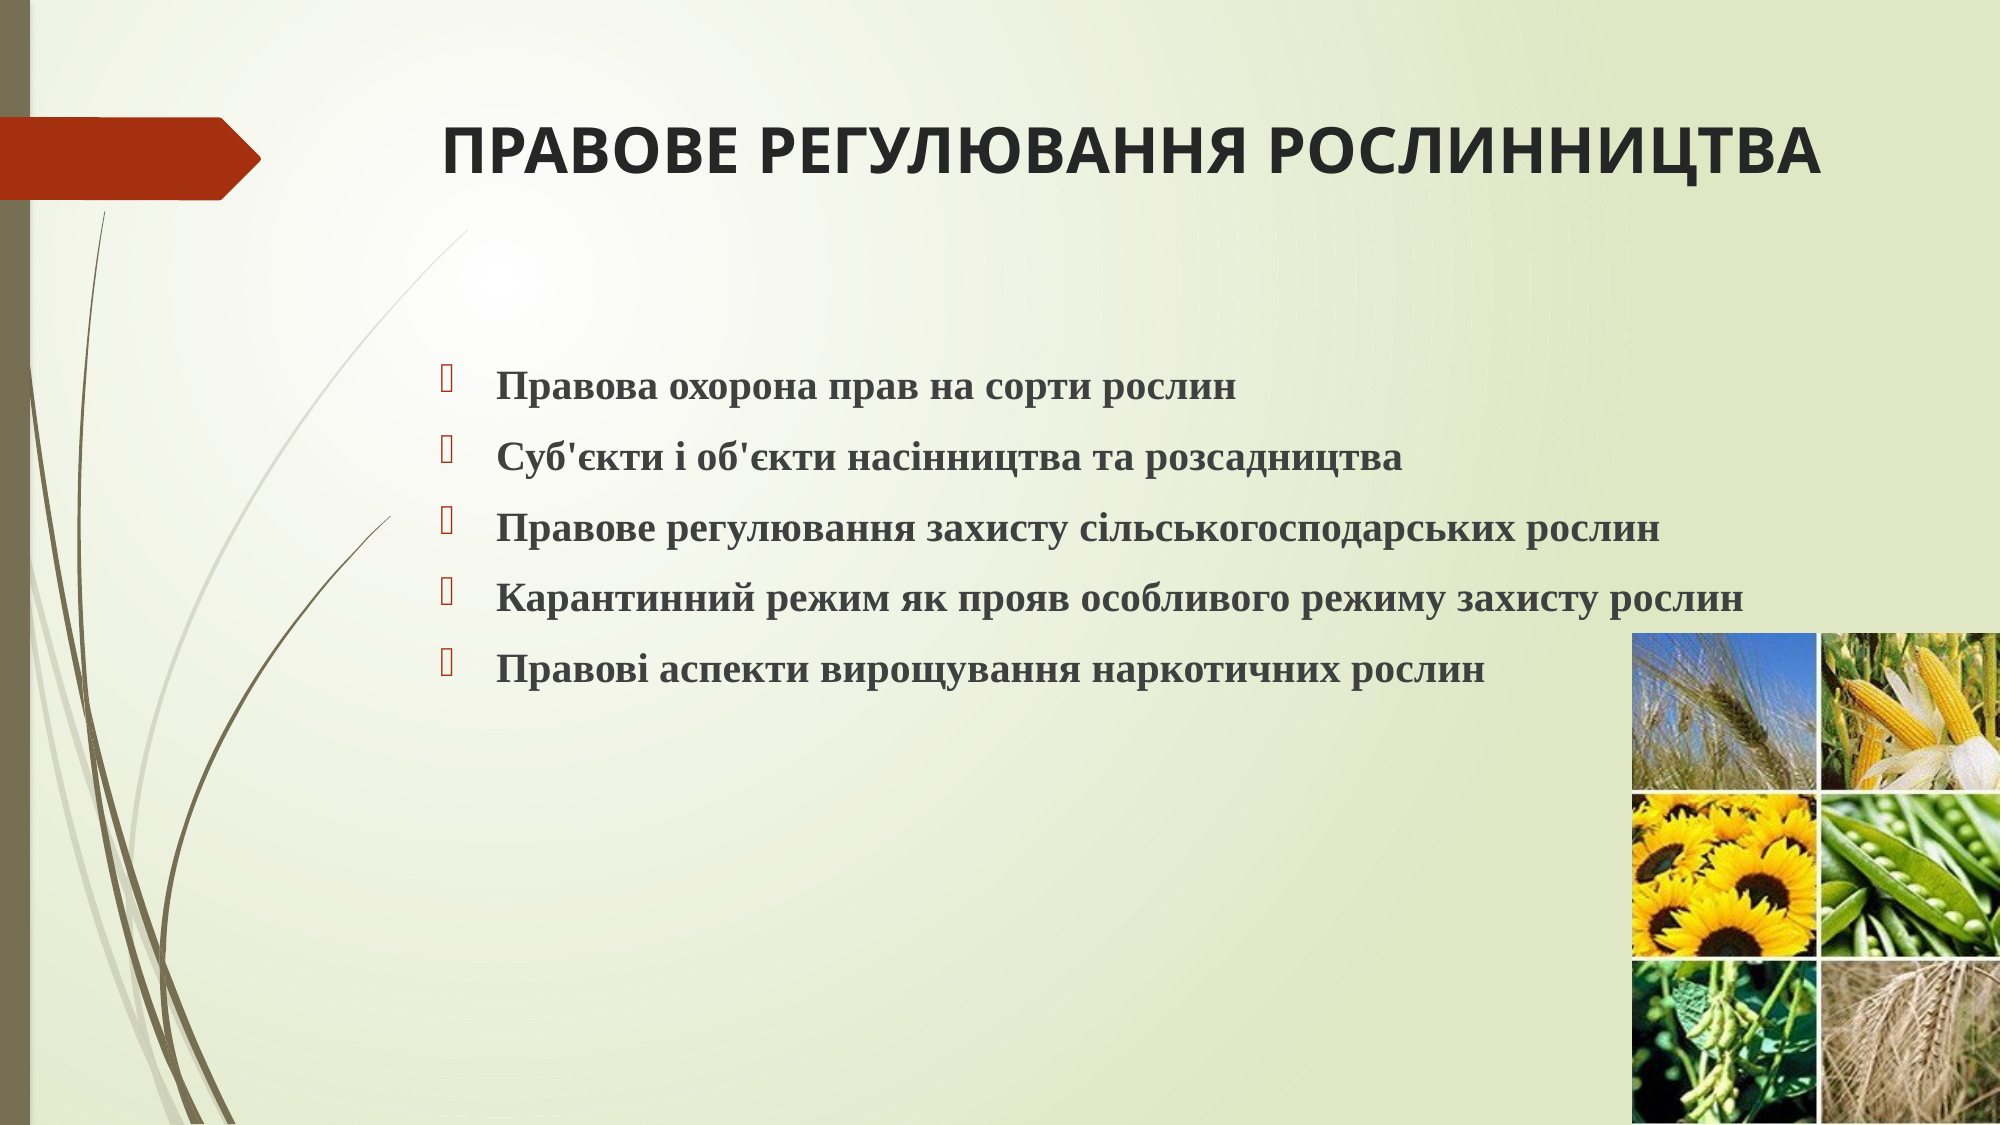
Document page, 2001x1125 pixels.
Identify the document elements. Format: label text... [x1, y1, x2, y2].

picture [1632, 633, 2000, 1125]
list Правова охорона прав на сорти рослин Суб'єкти і об'єкти насінництва та розсадництва Правове регулювання захисту сільськогосподарських рослин Карантинний режим як прояв особливого режиму захисту рослин Правові аспекти вирощування наркотичних рослин [424, 350, 1888, 970]
title ПРАВОВЕ РЕГУЛЮВАННЯ РОСЛИННИЦТВА [425, 102, 1888, 313]
